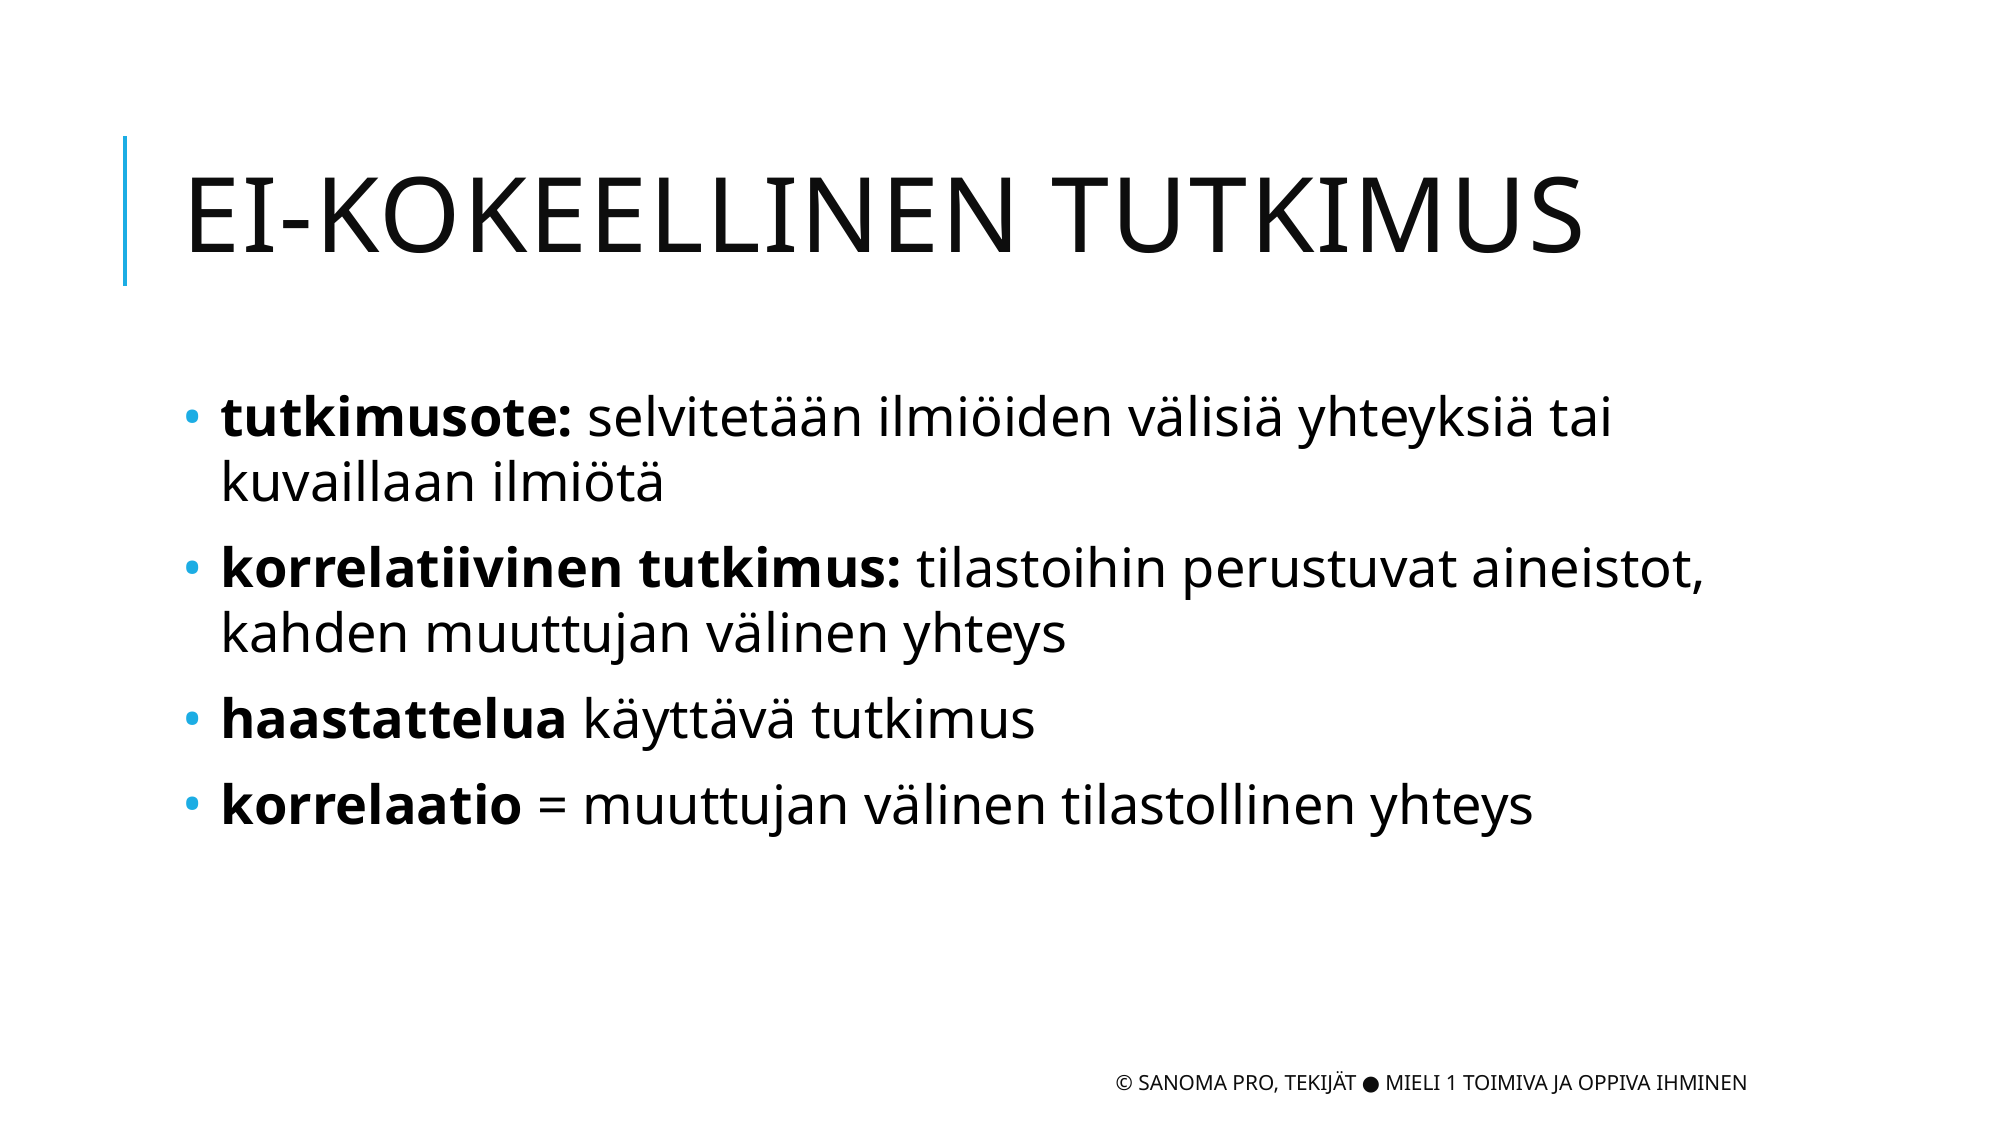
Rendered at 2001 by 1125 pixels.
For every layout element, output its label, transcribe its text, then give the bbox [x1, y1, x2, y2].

title Ei-kokeellinen tutkimus [168, 96, 1763, 342]
list tutkimusote: selvitetään ilmiöiden välisiä yhteyksiä tai kuvaillaan ilmiötä korrelatiivinen tutkimus: tilastoihin perustuvat aineistot, kahden muuttujan välinen yhteys haastattelua käyttävä tutkimus korrelaatio = muuttujan välinen tilastollinen yhteys [168, 375, 1763, 1035]
footer © Sanoma Pro, Tekijät ● Mieli 1 Toimiva ja oppiva ihminen [794, 1061, 1763, 1107]
